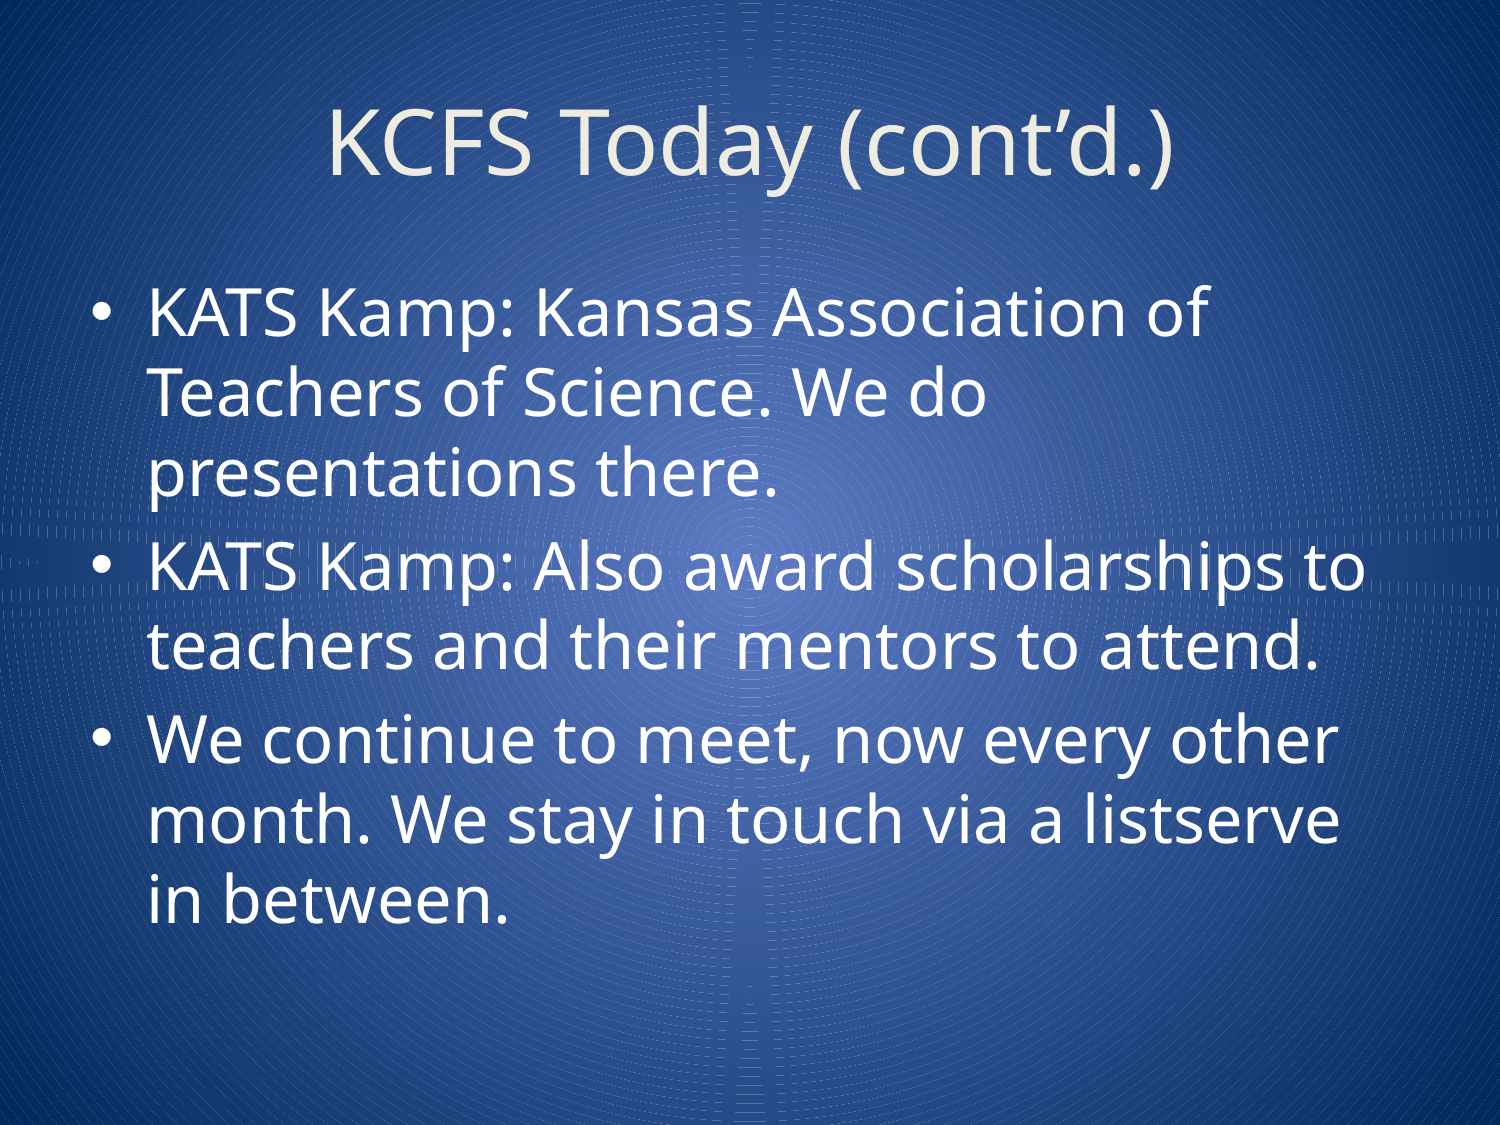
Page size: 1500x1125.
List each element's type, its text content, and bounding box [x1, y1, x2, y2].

list KATS Kamp: Kansas Association of Teachers of Science. We do presentations there. KATS Kamp: Also award scholarships to teachers and their mentors to attend. We continue to meet, now every other month. We stay in touch via a listserve in between. [75, 262, 1425, 1005]
title KCFS Today (cont’d.) [75, 45, 1425, 233]
